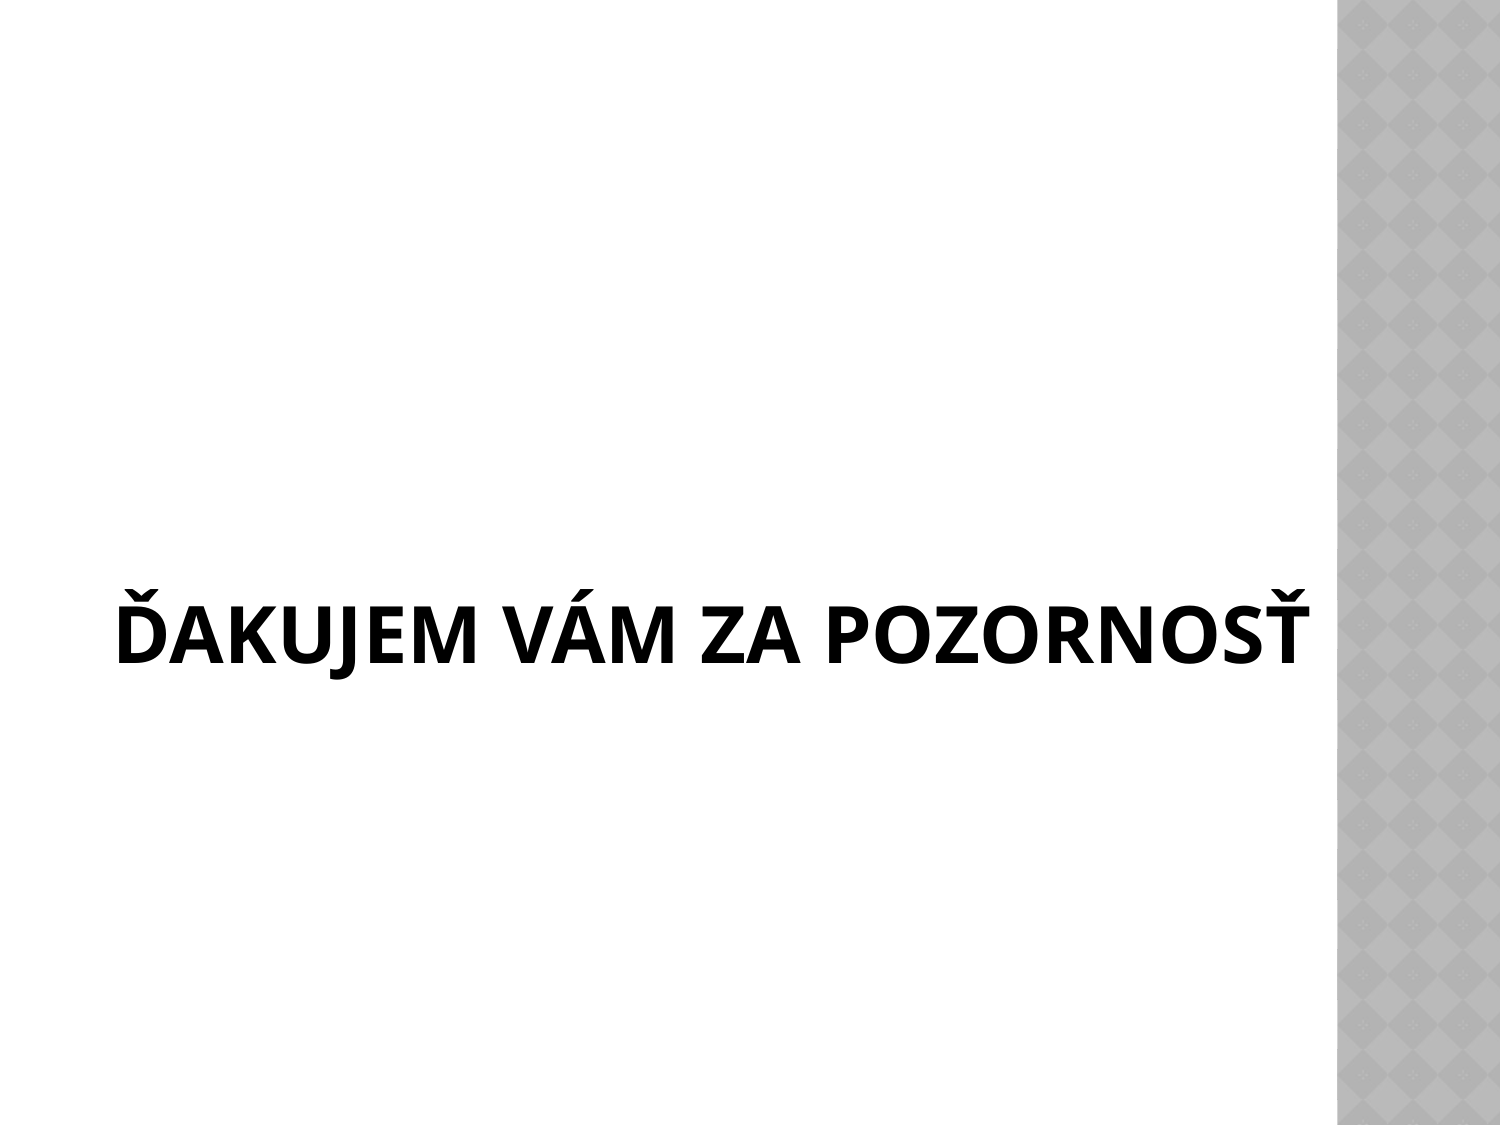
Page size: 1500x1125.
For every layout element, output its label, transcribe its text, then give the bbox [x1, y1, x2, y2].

title Ďakujem Vám za pozornosť [105, 492, 1456, 680]
